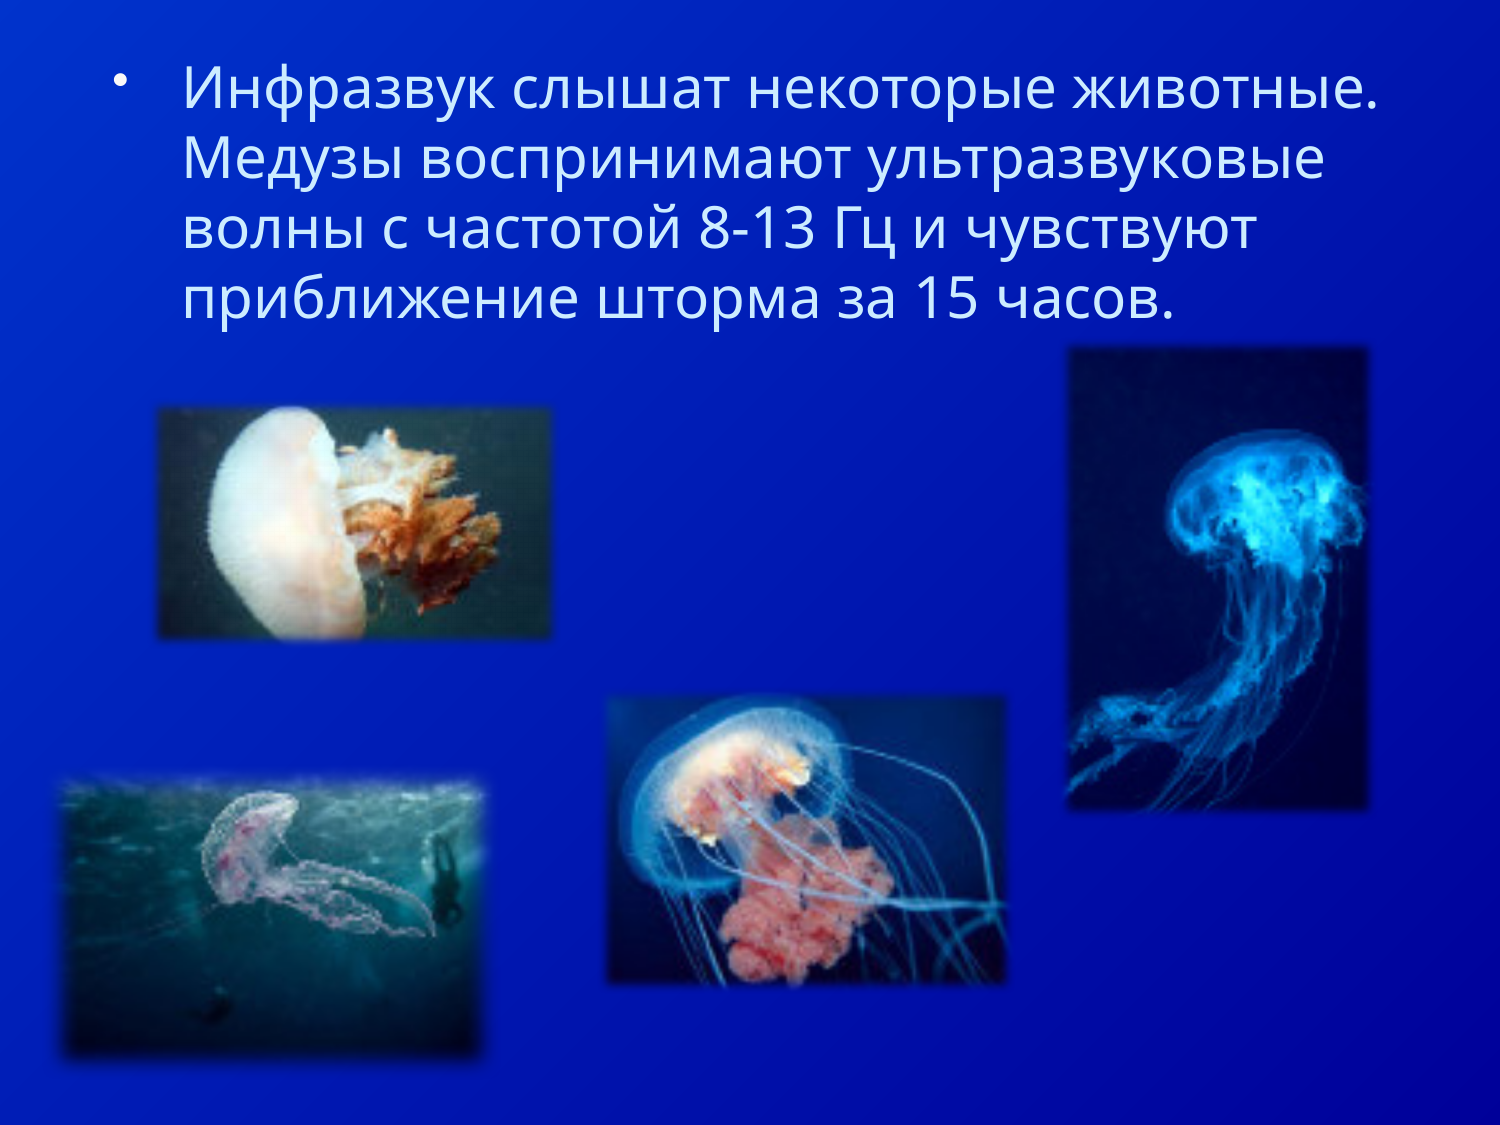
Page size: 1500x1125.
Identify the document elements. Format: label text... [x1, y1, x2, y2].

picture [1056, 336, 1380, 822]
list Инфразвук слышат некоторые животные. Медузы воспринимают ультразвуковые волны с частотой 8-13 Гц и чувствуют приближение шторма за 15 часов. [76, 42, 1427, 504]
picture [40, 763, 503, 1081]
picture [596, 684, 1017, 995]
picture [147, 396, 562, 650]
